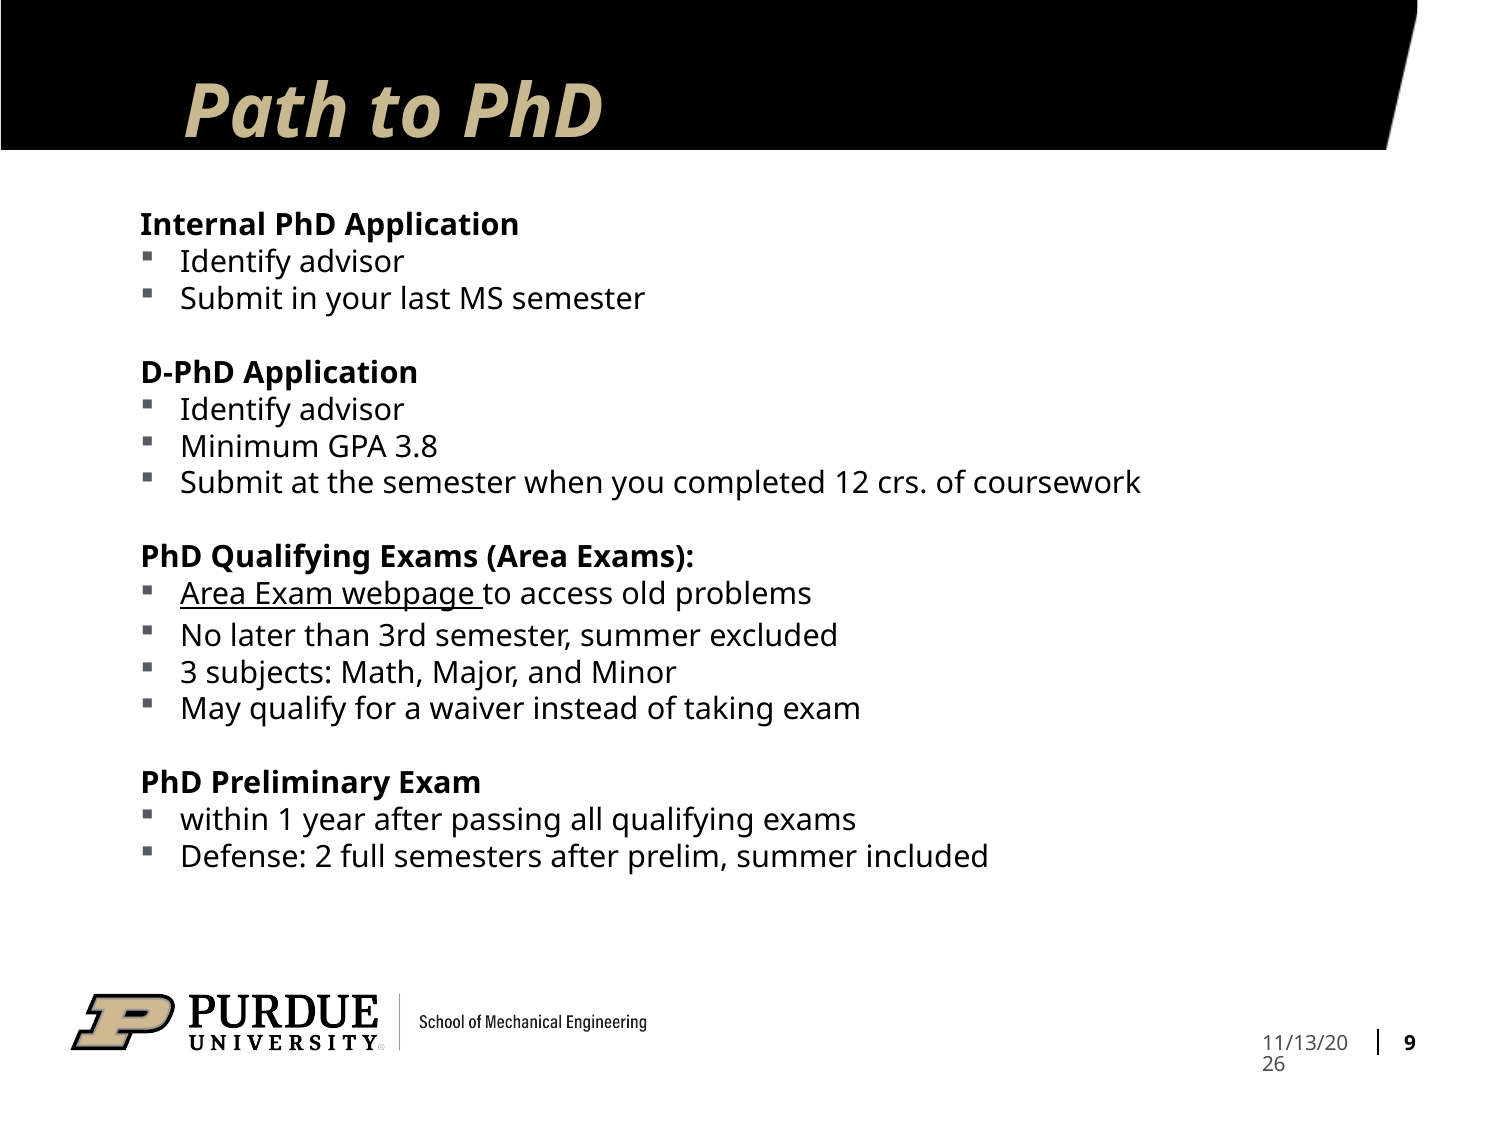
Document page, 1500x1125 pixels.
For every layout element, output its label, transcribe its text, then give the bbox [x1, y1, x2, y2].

picture [70, 991, 655, 1054]
title Path to PhD [180, 70, 1322, 160]
list Internal PhD Application Identify advisor Submit in your last MS semester D-PhD Application Identify advisor Minimum GPA 3.8 Submit at the semester when you completed 12 crs. of coursework PhD Qualifying Exams (Area Exams): Area Exam webpage to access old problems No later than 3rd semester, summer excluded 3 subjects: Math, Major, and Minor May qualify for a waiver instead of taking exam PhD Preliminary Exam within 1 year after passing all qualifying exams Defense: 2 full semesters after prelim, summer included [140, 205, 1382, 882]
slide_number 9 [1380, 1013, 1441, 1074]
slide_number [1247, 1017, 1375, 1071]
